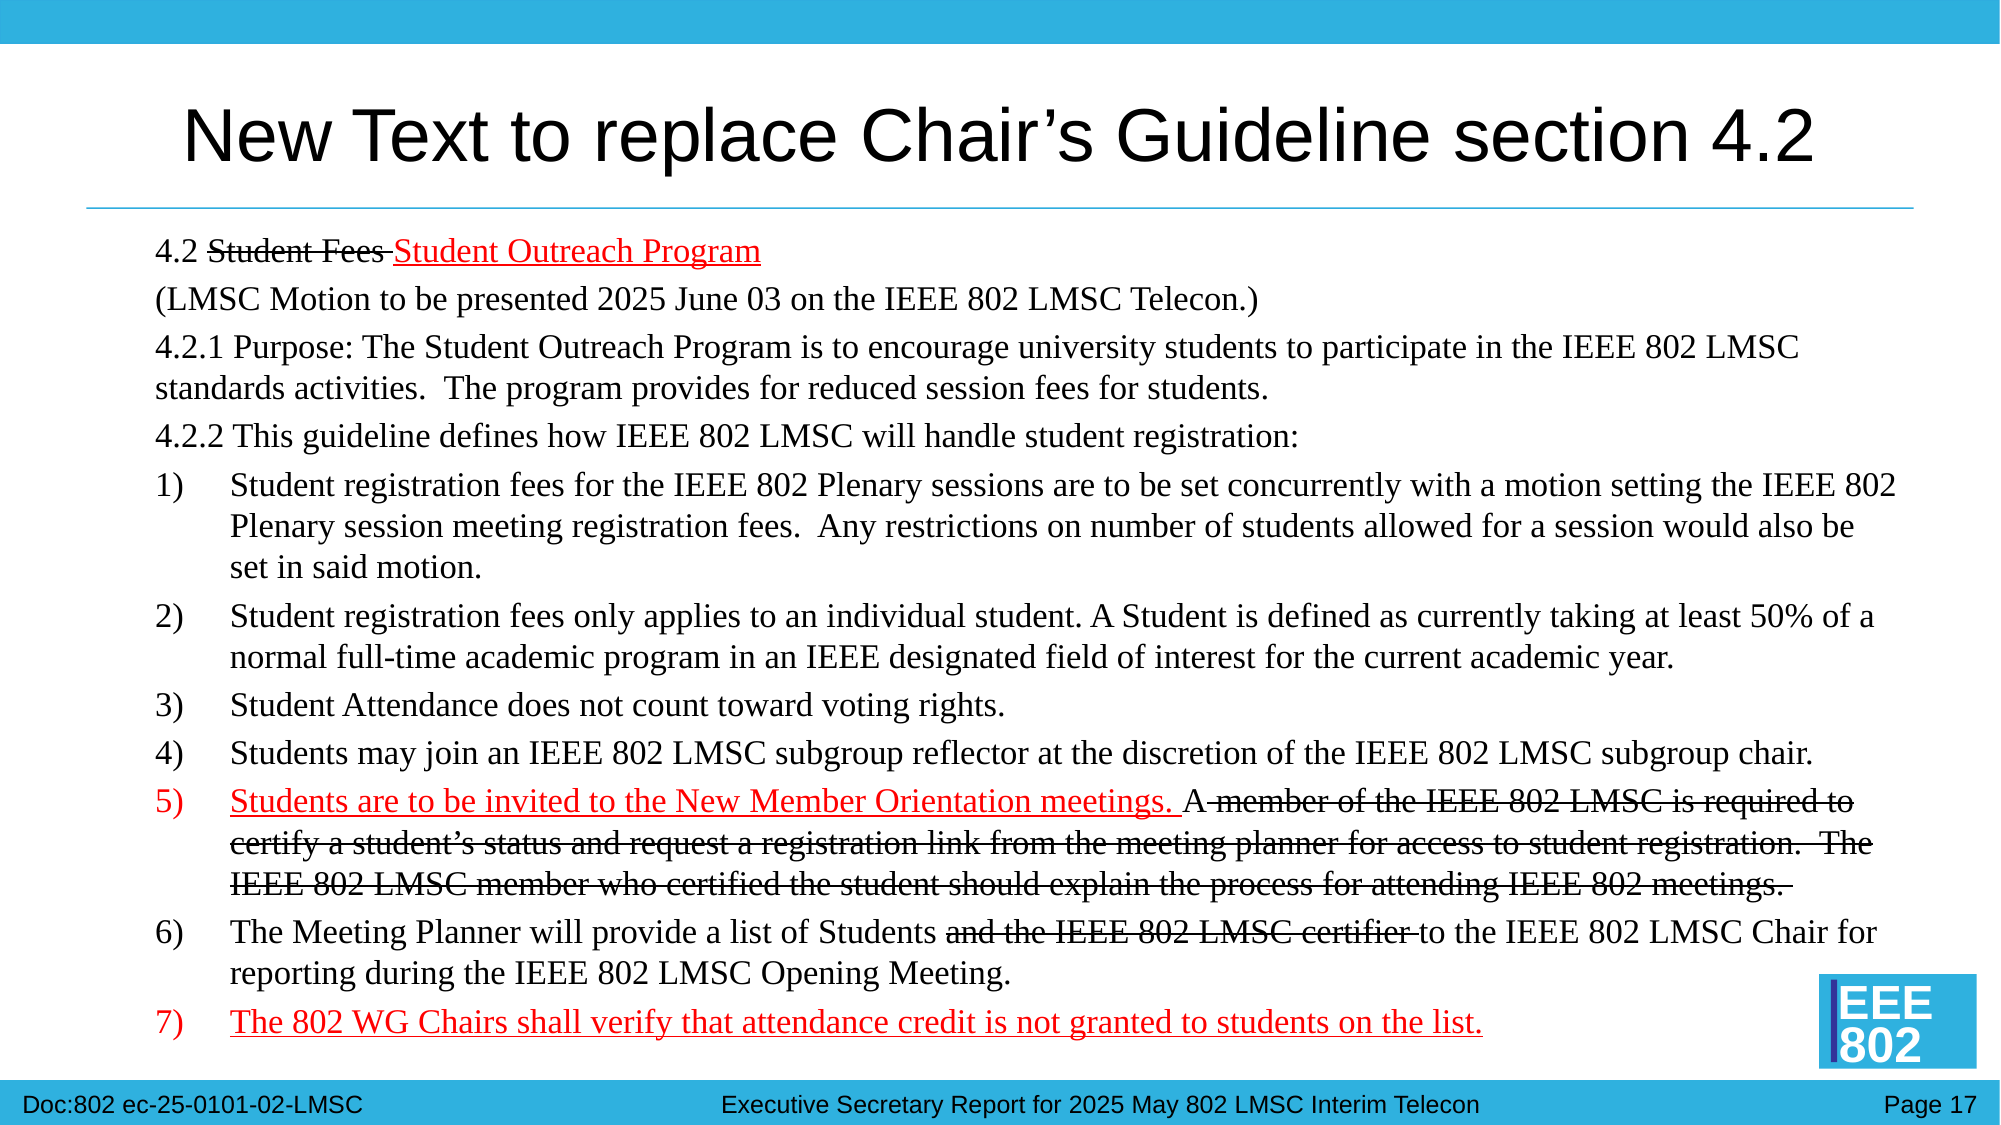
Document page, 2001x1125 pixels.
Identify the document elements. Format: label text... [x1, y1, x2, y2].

list 4.2 Student Fees Student Outreach Program (LMSC Motion to be presented 2025 June 03 on the IEEE 802 LMSC Telecon.) 4.2.1 Purpose: The Student Outreach Program is to encourage university students to participate in the IEEE 802 LMSC standards activities. The program provides for reduced session fees for students. 4.2.2 This guideline defines how IEEE 802 LMSC will handle student registration: Student registration fees for the IEEE 802 Plenary sessions are to be set concurrently with a motion setting the IEEE 802 Plenary session meeting registration fees. Any restrictions on number of students allowed for a session would also be set in said motion. Student registration fees only applies to an individual student. A Student is defined as currently taking at least 50% of a normal full-time academic program in an IEEE designated field of interest for the current academic year. Student Attendance does not count toward voting rights. Students may join an IEEE 802 LMSC subgroup reflector at the discretion of the IEEE 802 LMSC subgroup chair. Students are to be invited to the New Member Orientation meetings. A member of the IEEE 802 LMSC is required to certify a student’s status and request a registration link from the meeting planner for access to student registration. The IEEE 802 LMSC member who certified the student should explain the process for attending IEEE 802 meetings. The Meeting Planner will provide a list of Students and the IEEE 802 LMSC certifier to the IEEE 802 LMSC Chair for reporting during the IEEE 802 LMSC Opening Meeting. The 802 WG Chairs shall verify that attendance credit is not granted to students on the list. [75, 220, 1913, 1059]
title New Text to replace Chair’s Guideline section 4.2 [99, 66, 1900, 197]
